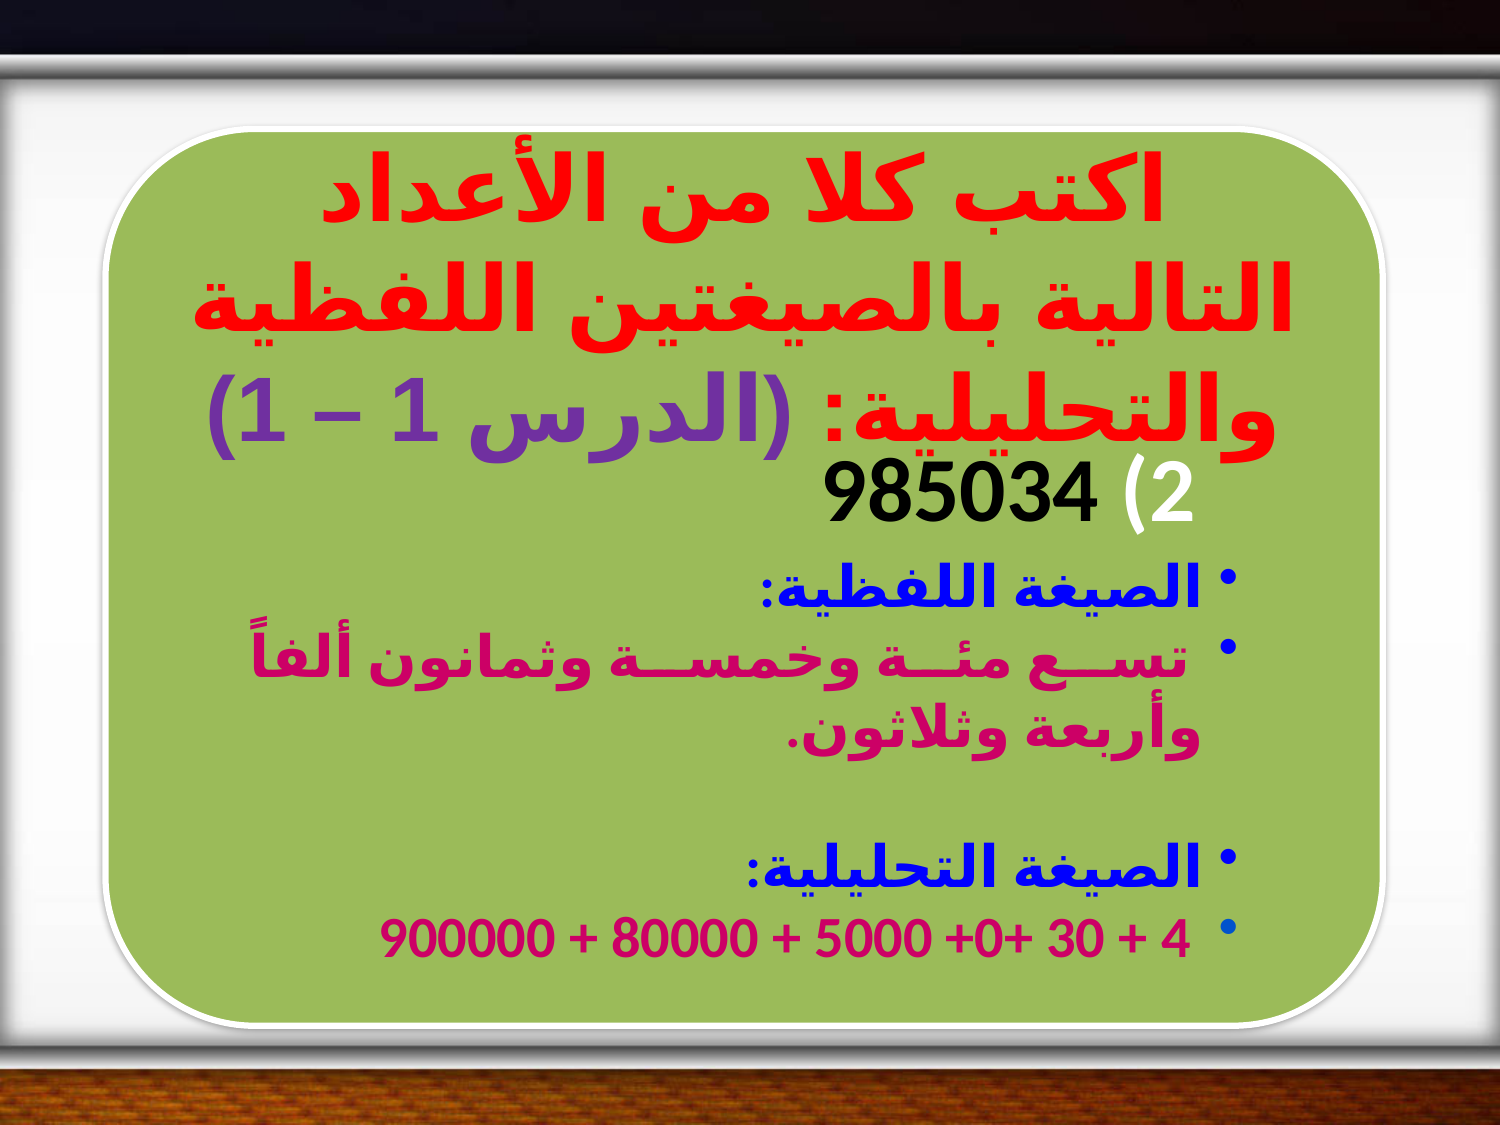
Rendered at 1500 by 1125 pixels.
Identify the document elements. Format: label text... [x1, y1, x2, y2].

text_box [102, 155, 805, 1028]
text_box [1211, 156, 1386, 1028]
text_box 2) 985034 [805, 467, 1211, 541]
text_box الصيغة اللفظية: تسع مئة وخمسة وثمانون ألفاً وأربعة وثلاثون. الصيغة التحليلية: 4 + 30 +0+ 5000 + 80000 + 900000 [234, 541, 1254, 1047]
text_box اكتب كلا من الأعداد التالية بالصيغتين اللفظية والتحليلية: (الدرس 1 – 1) [164, 122, 1325, 467]
picture [0, 0, 1500, 1125]
